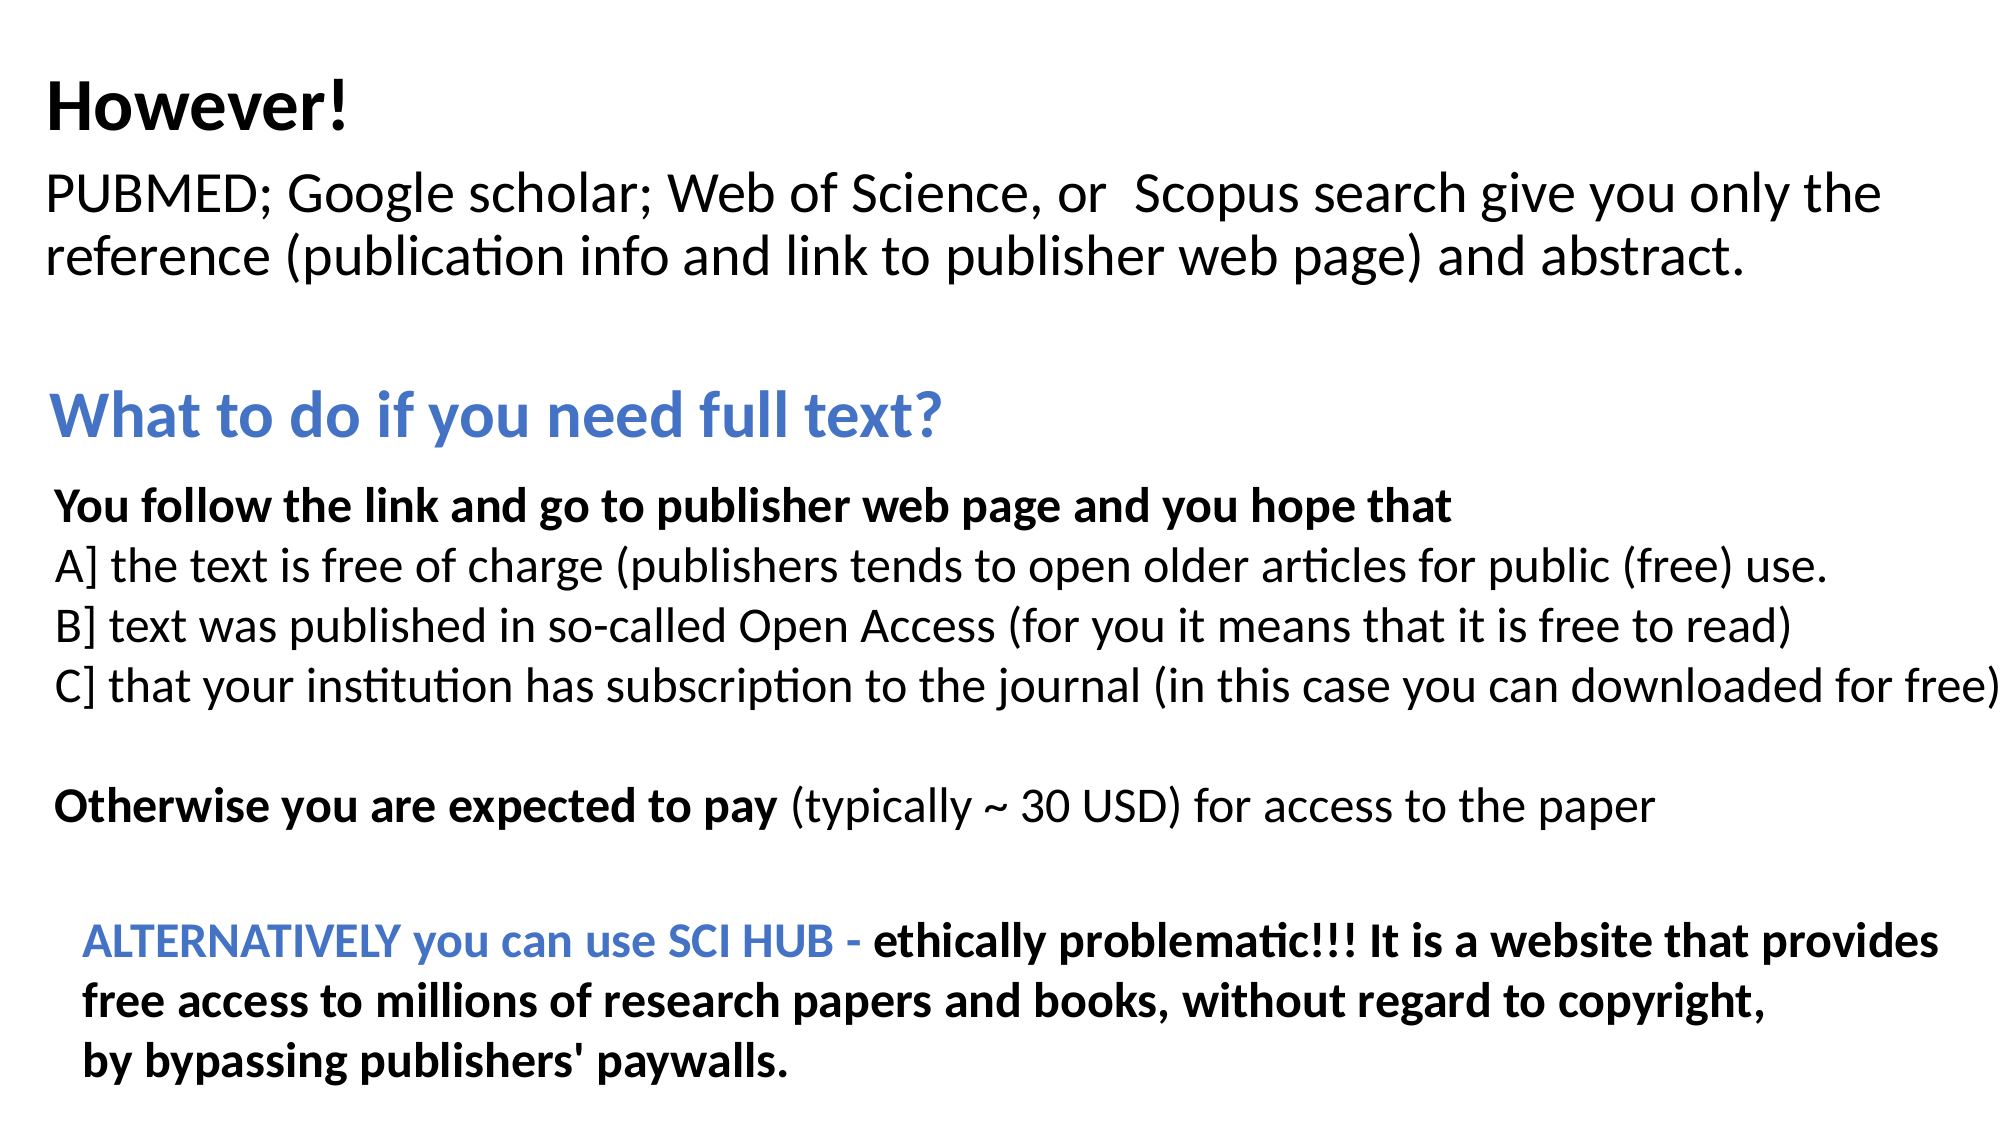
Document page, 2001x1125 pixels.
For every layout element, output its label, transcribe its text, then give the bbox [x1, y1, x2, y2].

text_box What to do if you need full text? [35, 363, 961, 459]
text_box You follow the link and go to publisher web page and you hope that A] the text is free of charge (publishers tends to open older articles for public (free) use. B] text was published in so-called Open Access (for you it means that it is free to read) C] that your institution has subscription to the journal (in this case you can downloaded for free) Otherwise you are expected to pay (typically ~ 30 USD) for access to the paper [40, 465, 2000, 901]
list PUBMED; Google scholar; Web of Science, or Scopus search give you only the reference (publication info and link to publisher web page) and abstract. [30, 154, 2000, 328]
text_box ALTERNATIVELY you can use SCI HUB - ethically problematic!!! It is a website that provides free access to millions of research papers and books, without regard to copyright, by bypassing publishers' paywalls. [67, 899, 1967, 1095]
text_box However! [32, 48, 366, 154]
